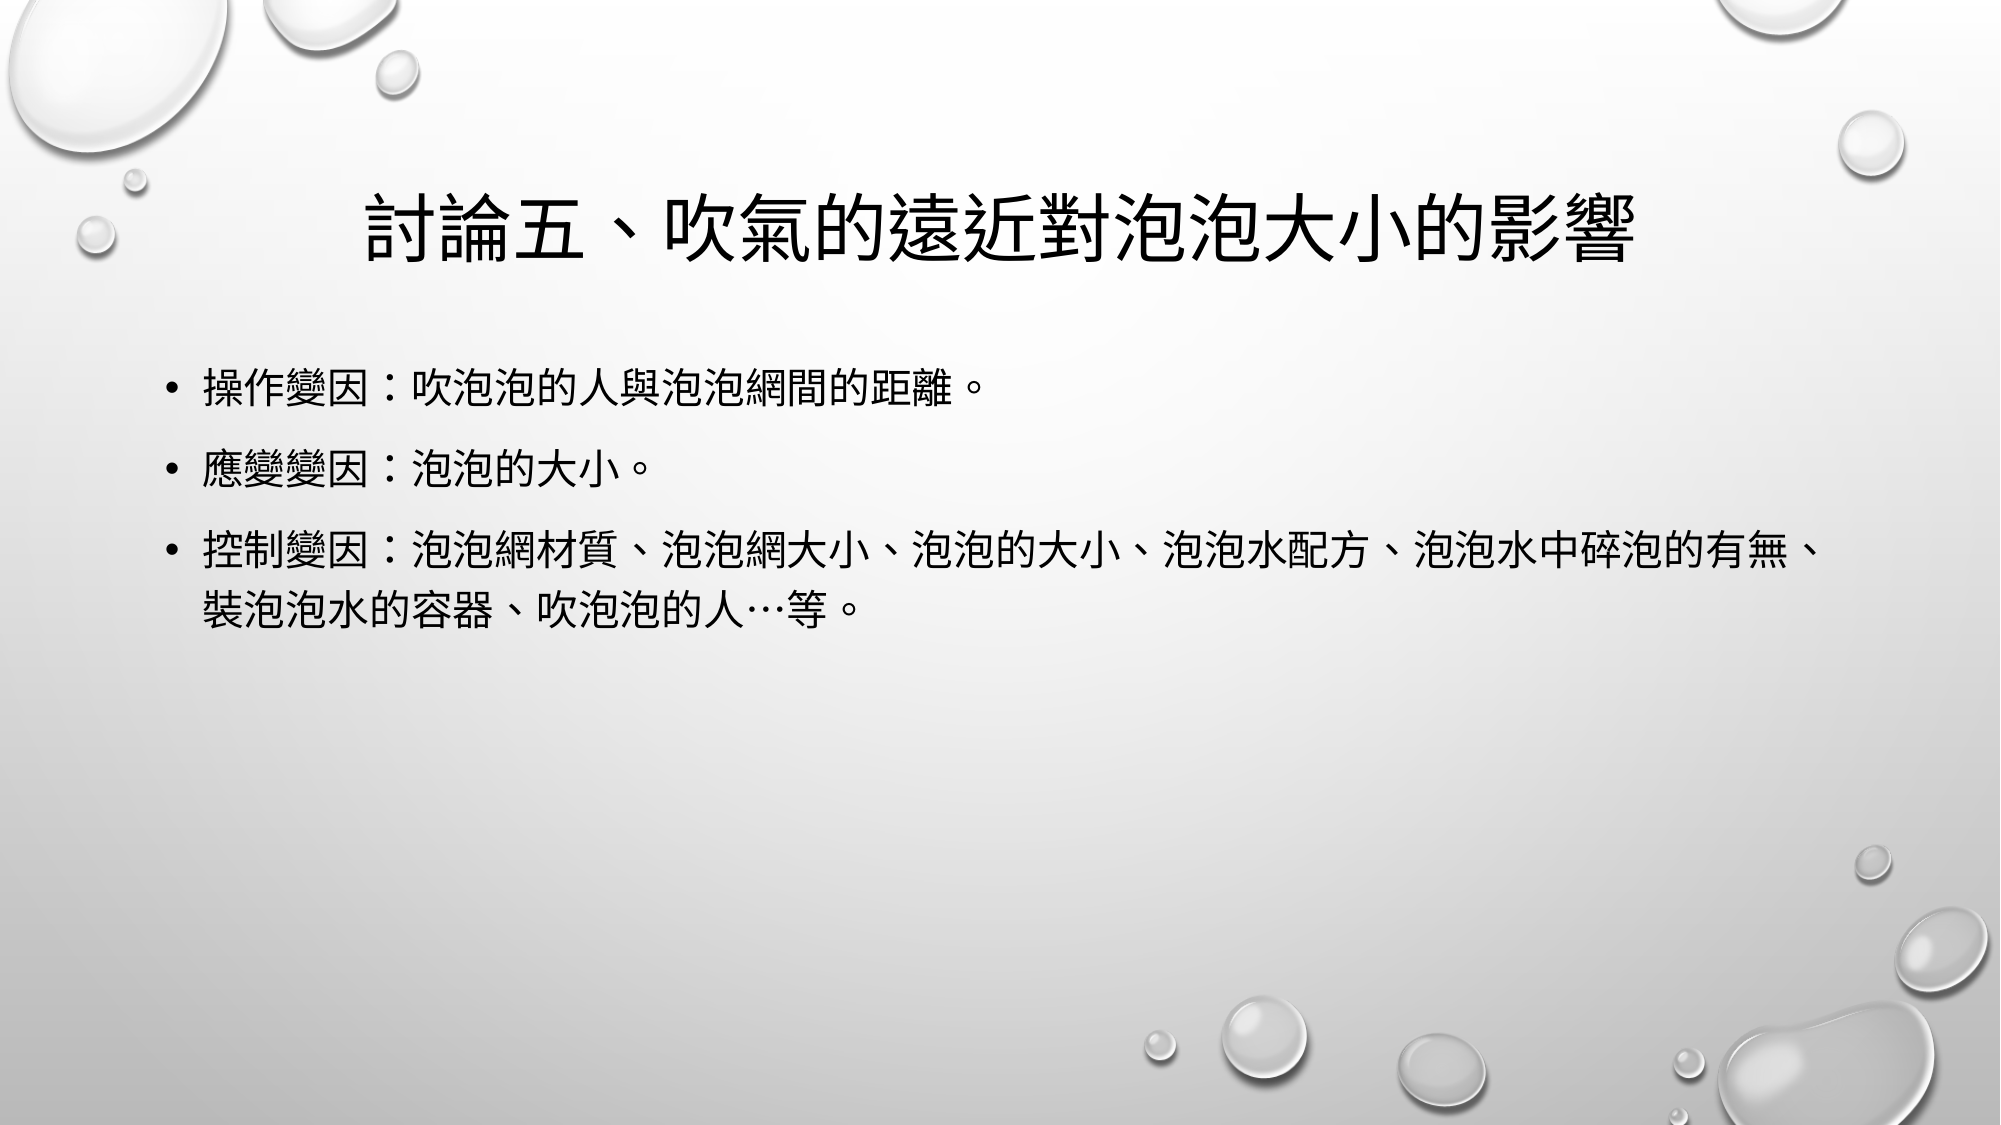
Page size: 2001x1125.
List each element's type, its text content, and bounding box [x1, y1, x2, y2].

title 討論五、吹氣的遠近對泡泡大小的影響 [149, 101, 1851, 364]
picture [0, 0, 2000, 1125]
list 操作變因：吹泡泡的人與泡泡網間的距離。 應變變因：泡泡的大小。 控制變因：泡泡網材質、泡泡網大小、泡泡的大小、泡泡水配方、泡泡水中碎泡的有無、裝泡泡水的容器、吹泡泡的人…等。 [149, 344, 1850, 950]
